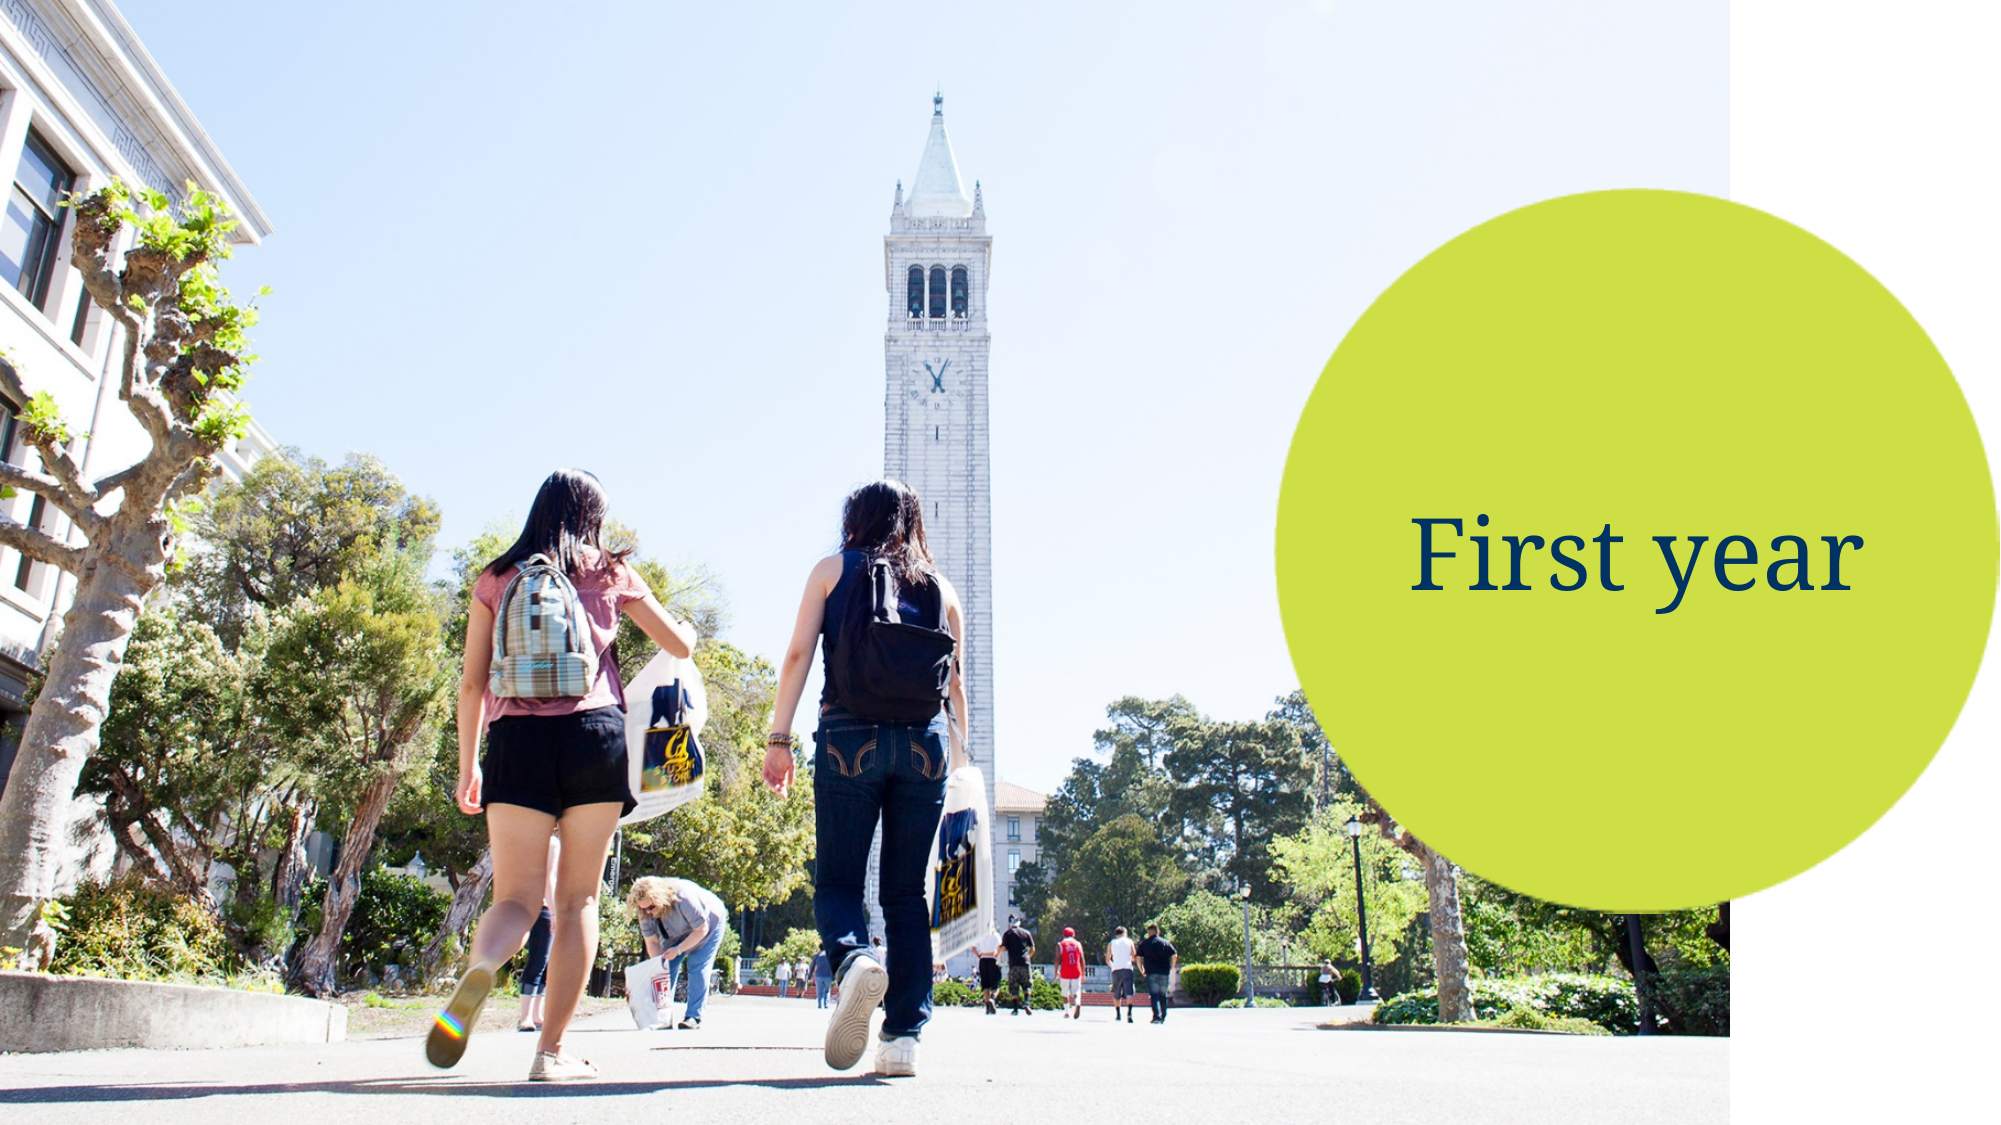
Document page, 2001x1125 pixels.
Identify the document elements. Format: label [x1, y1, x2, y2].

picture [1274, 188, 2000, 914]
list [0, 0, 1730, 1125]
